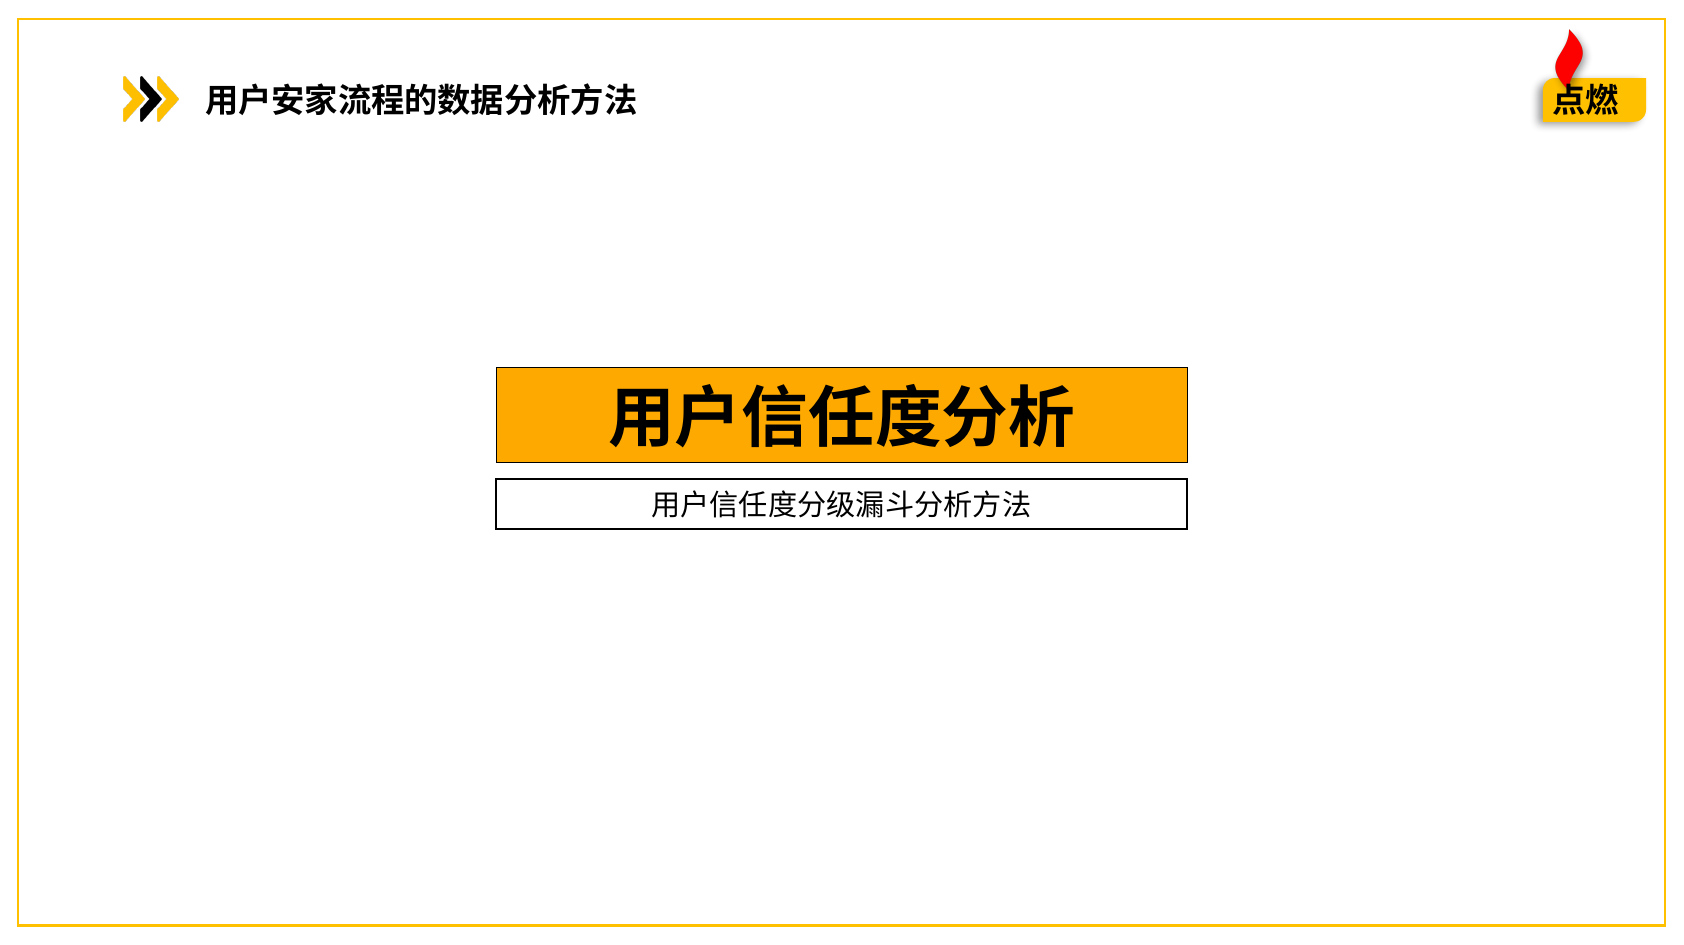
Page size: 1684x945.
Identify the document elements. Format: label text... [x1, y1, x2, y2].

text_box 用户信任度分级漏斗分析方法 [495, 478, 1188, 530]
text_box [123, 76, 180, 122]
text_box 用户信任度分析 [496, 367, 1188, 463]
text_box [17, 18, 1666, 927]
text_box 用户安家流程的数据分析方法 [190, 71, 893, 127]
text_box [1537, 29, 1647, 128]
